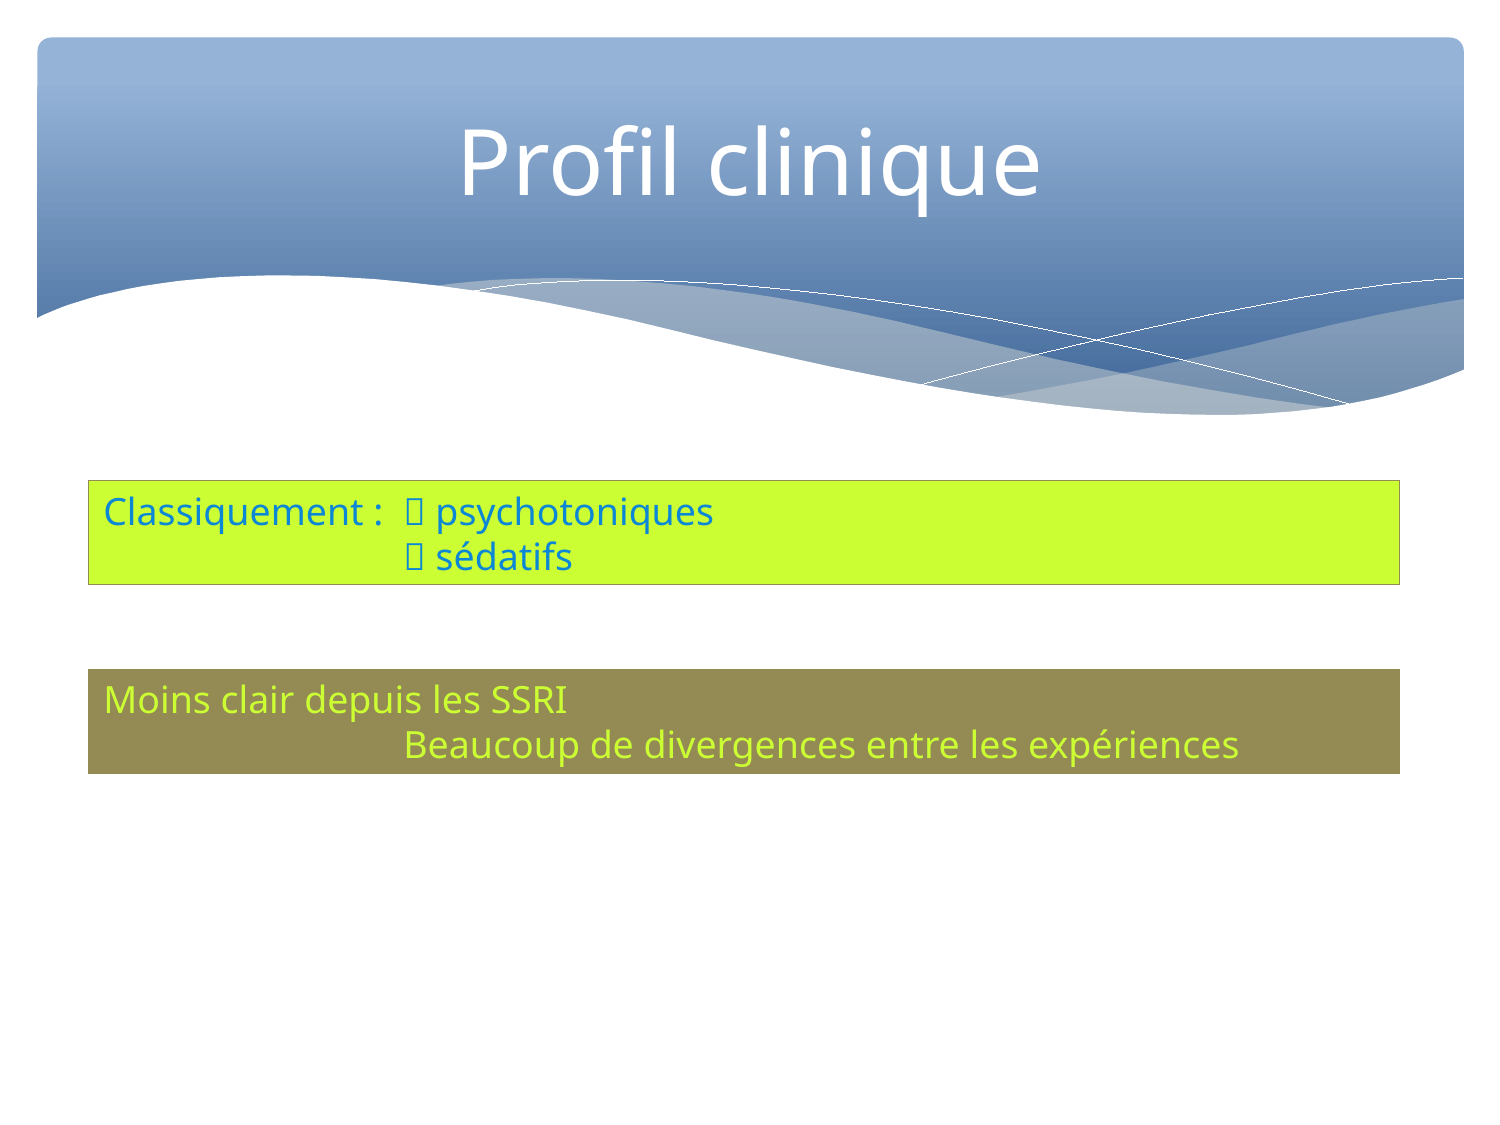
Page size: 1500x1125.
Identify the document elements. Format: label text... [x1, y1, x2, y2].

text_box Classiquement :  psychotoniques  sédatifs [88, 480, 1400, 585]
text_box Profil clinique [75, 55, 1425, 261]
text_box Moins clair depuis les SSRI Beaucoup de divergences entre les expériences [88, 669, 1400, 774]
